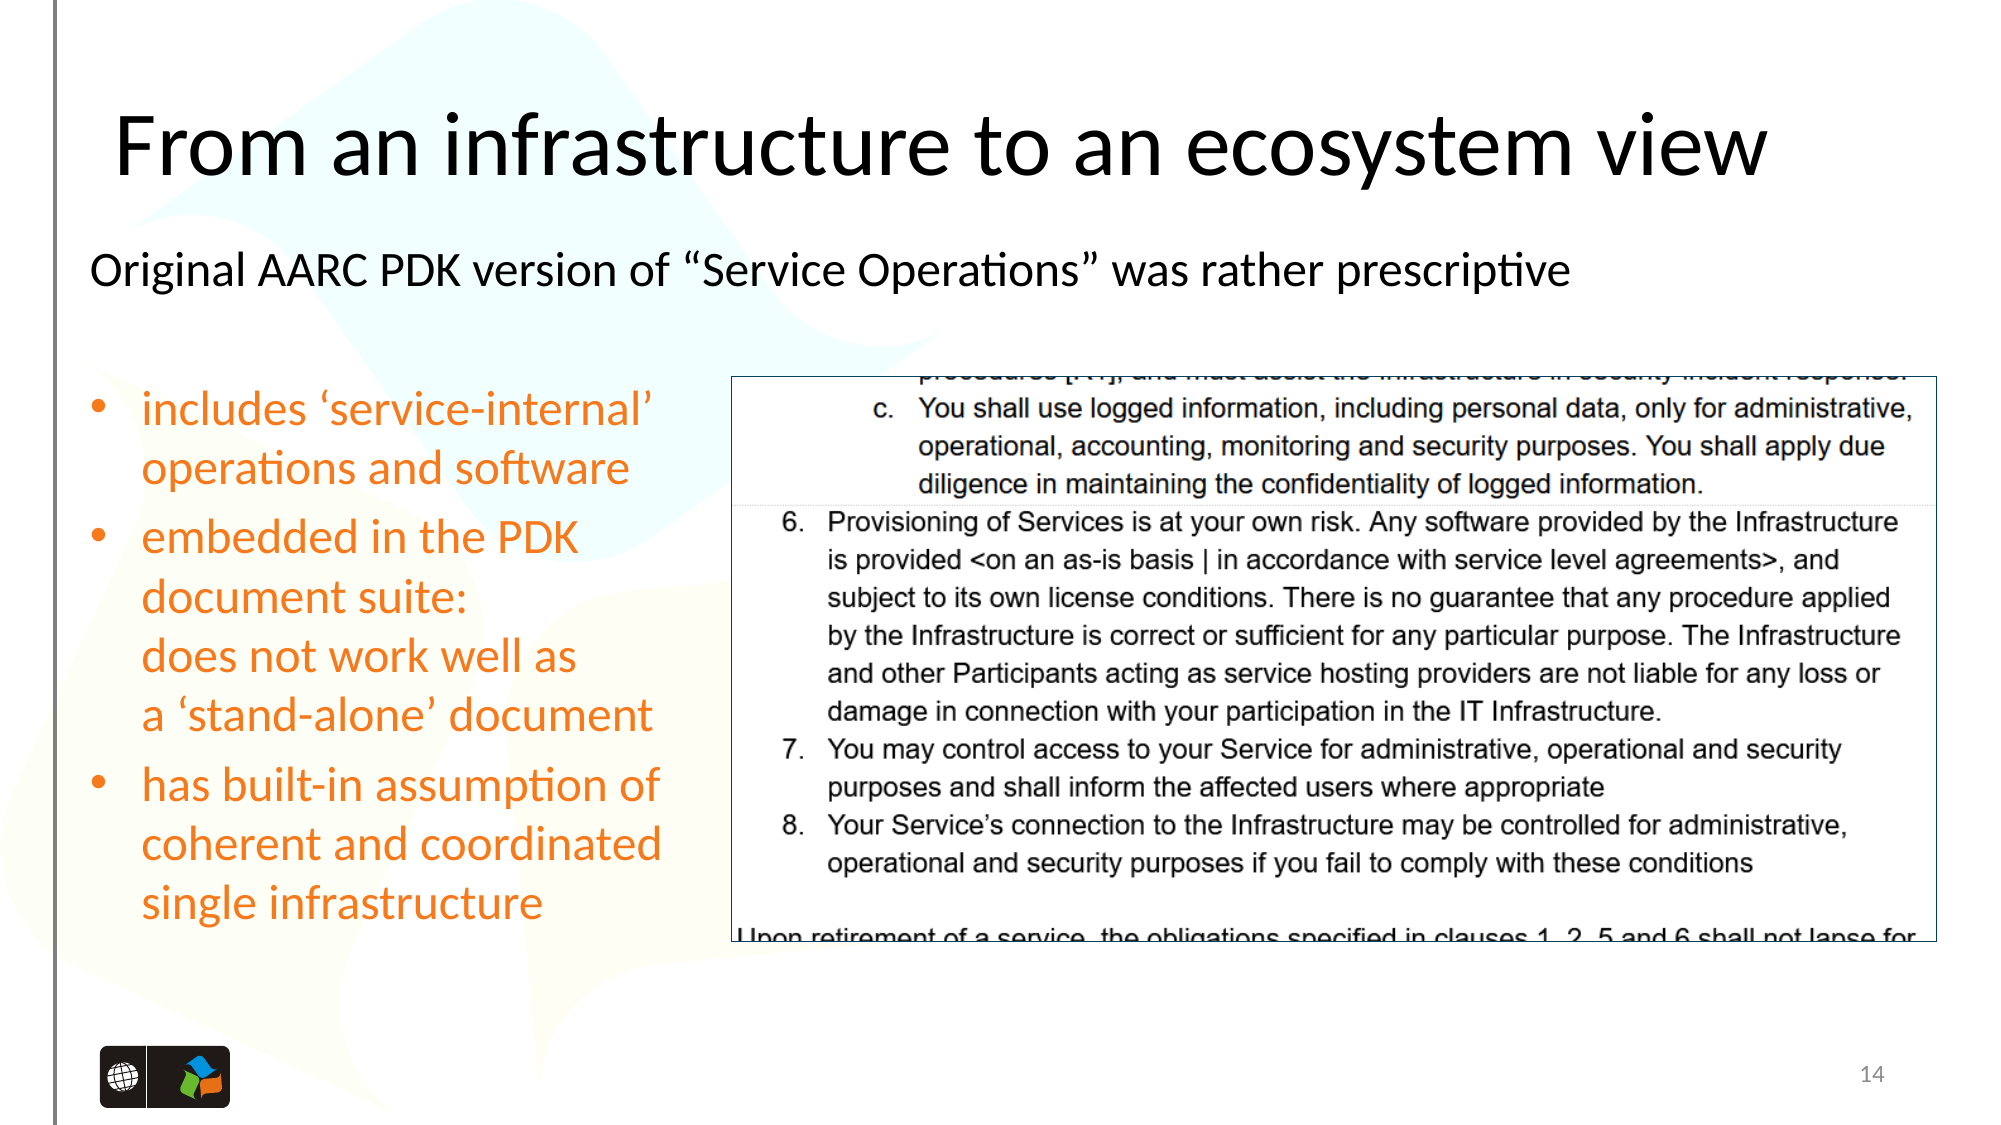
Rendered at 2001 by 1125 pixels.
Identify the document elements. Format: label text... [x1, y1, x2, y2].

list Original AARC PDK version of “Service Operations” was rather prescriptive includes ‘service-internal’ operations and software embedded in the PDK document suite: does not work well as a ‘stand-alone’ document has built-in assumption of coherent and coordinated single infrastructure [74, 229, 1838, 942]
slide_number 14 [1740, 1042, 1900, 1103]
title From an infrastructure to an ecosystem view [99, 45, 1900, 233]
picture [733, 378, 1935, 940]
